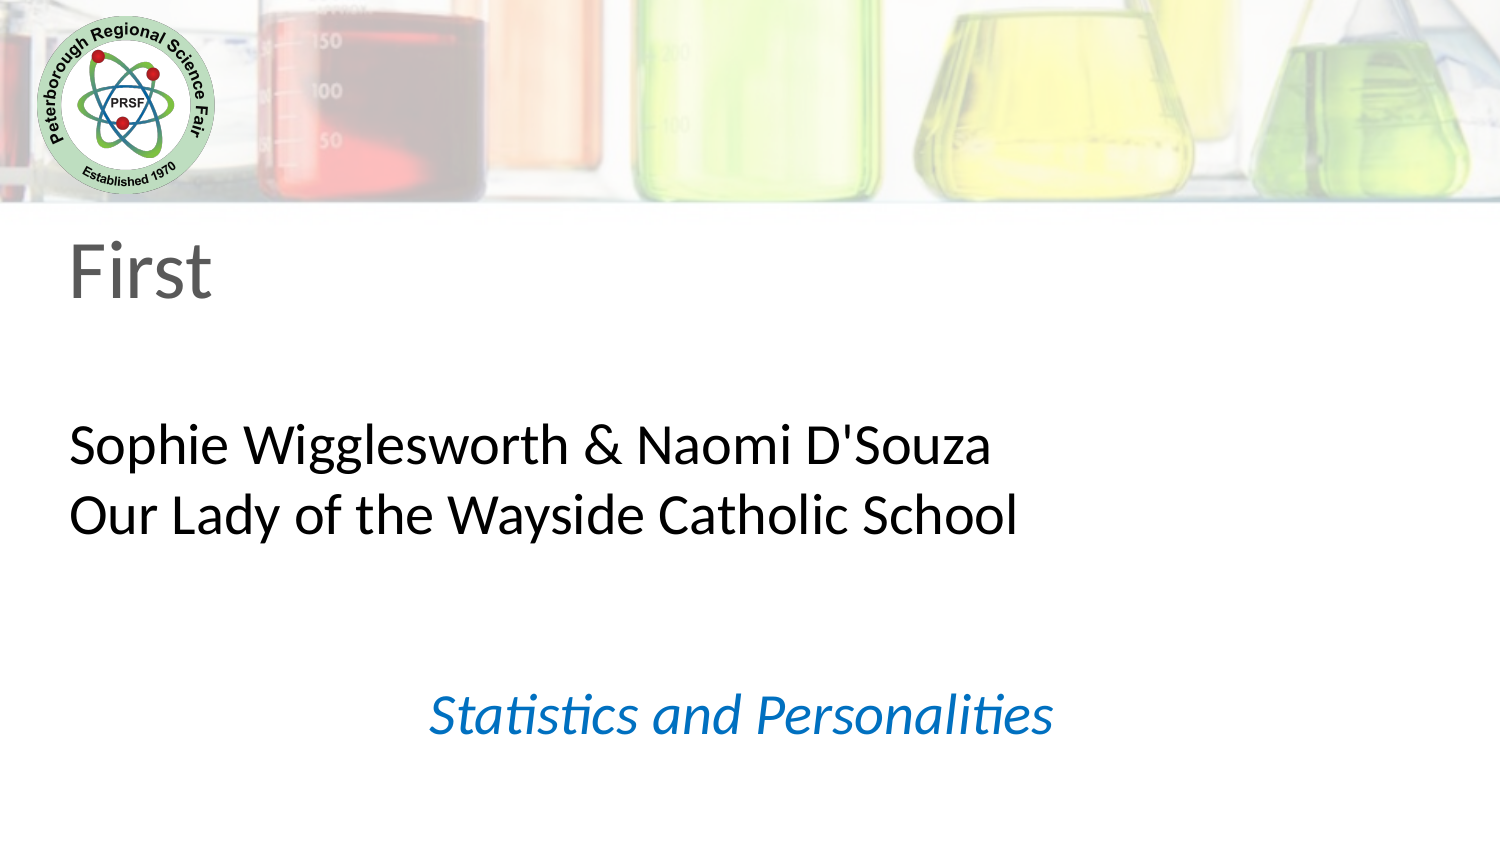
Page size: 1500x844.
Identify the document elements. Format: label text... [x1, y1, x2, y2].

picture [37, 16, 215, 194]
text_box Statistics and Personalities [415, 668, 1500, 754]
text_box First [54, 207, 1009, 323]
list Sophie Wigglesworth & Naomi D'Souza Our Lady of the Wayside Catholic School [54, 398, 1206, 593]
